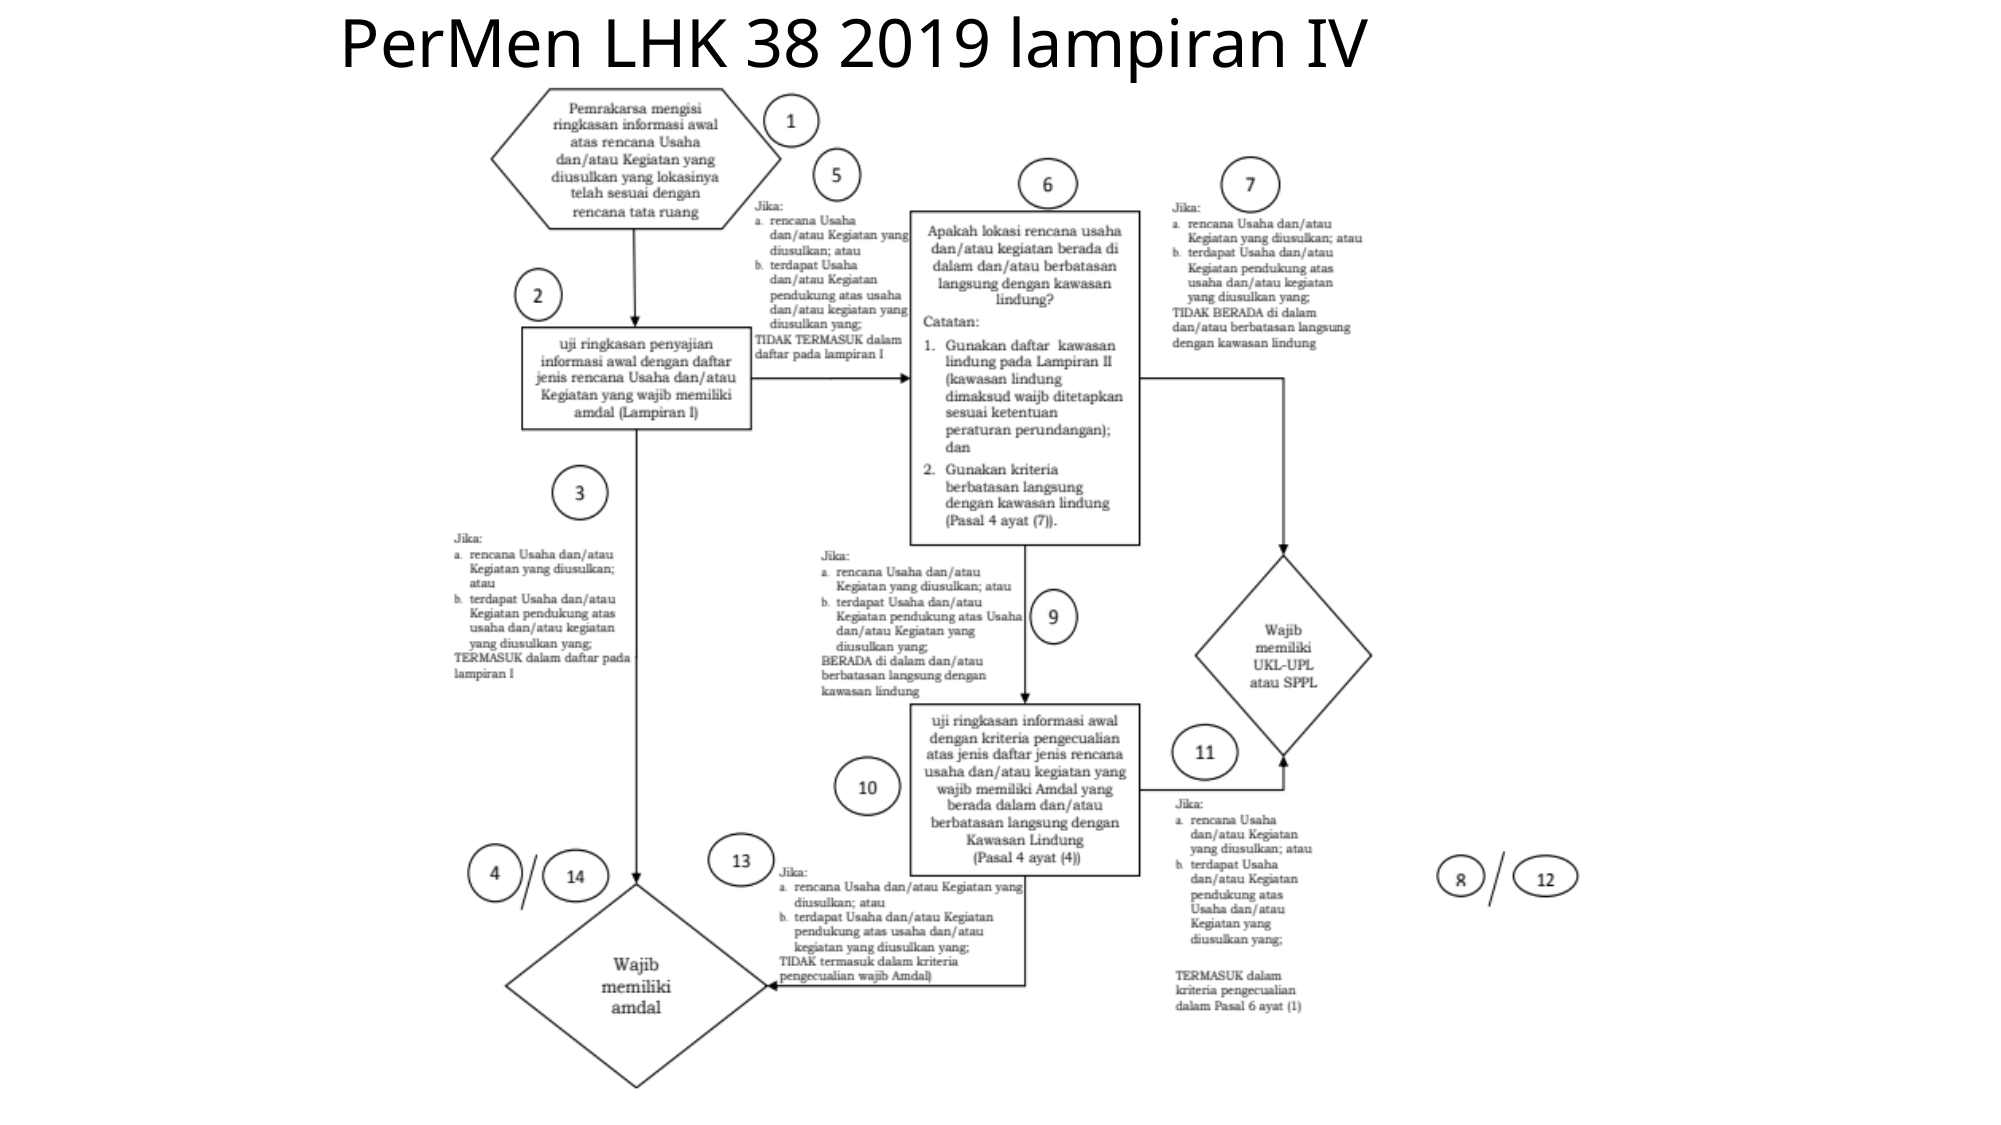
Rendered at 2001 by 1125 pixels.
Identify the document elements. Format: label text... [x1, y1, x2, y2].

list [449, 74, 1588, 1124]
title PerMen LHK 38 2019 lampiran IV [324, 4, 1675, 88]
